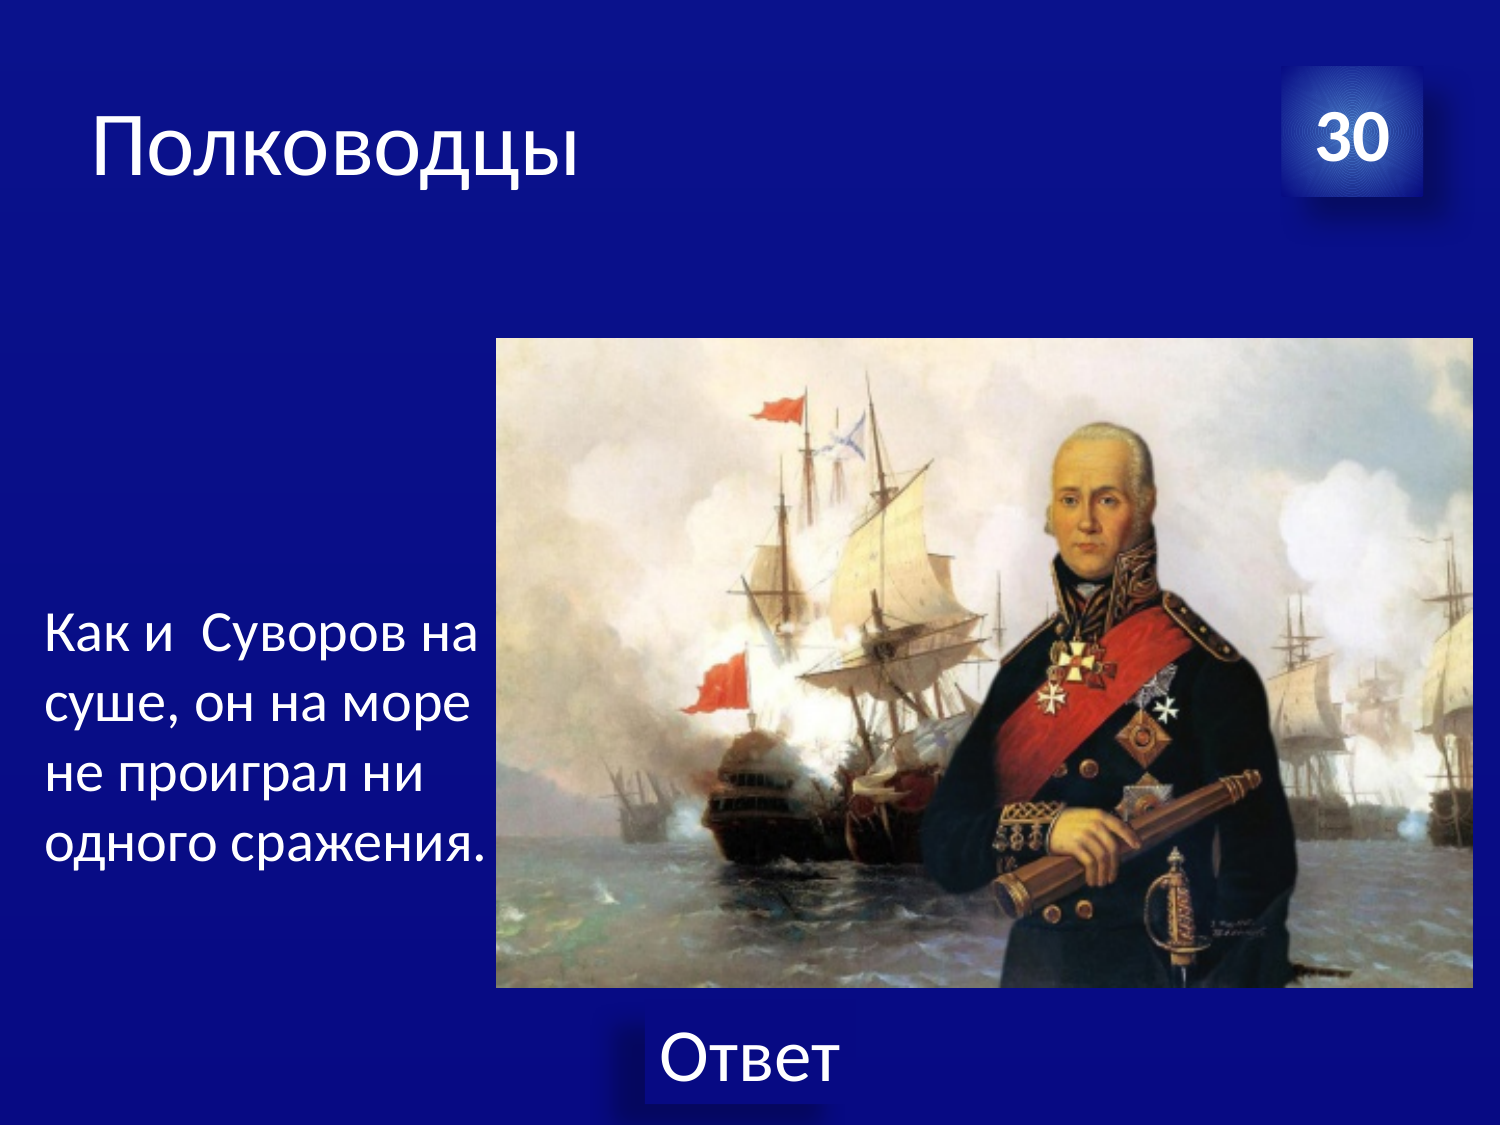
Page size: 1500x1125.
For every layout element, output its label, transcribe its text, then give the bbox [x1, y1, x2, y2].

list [496, 337, 1473, 988]
text_box Как и Суворов на суше, он на море не проиграл ни одного сражения. [29, 586, 491, 881]
text_box 30 [1279, 64, 1425, 198]
title Полководцы [75, 45, 1258, 233]
